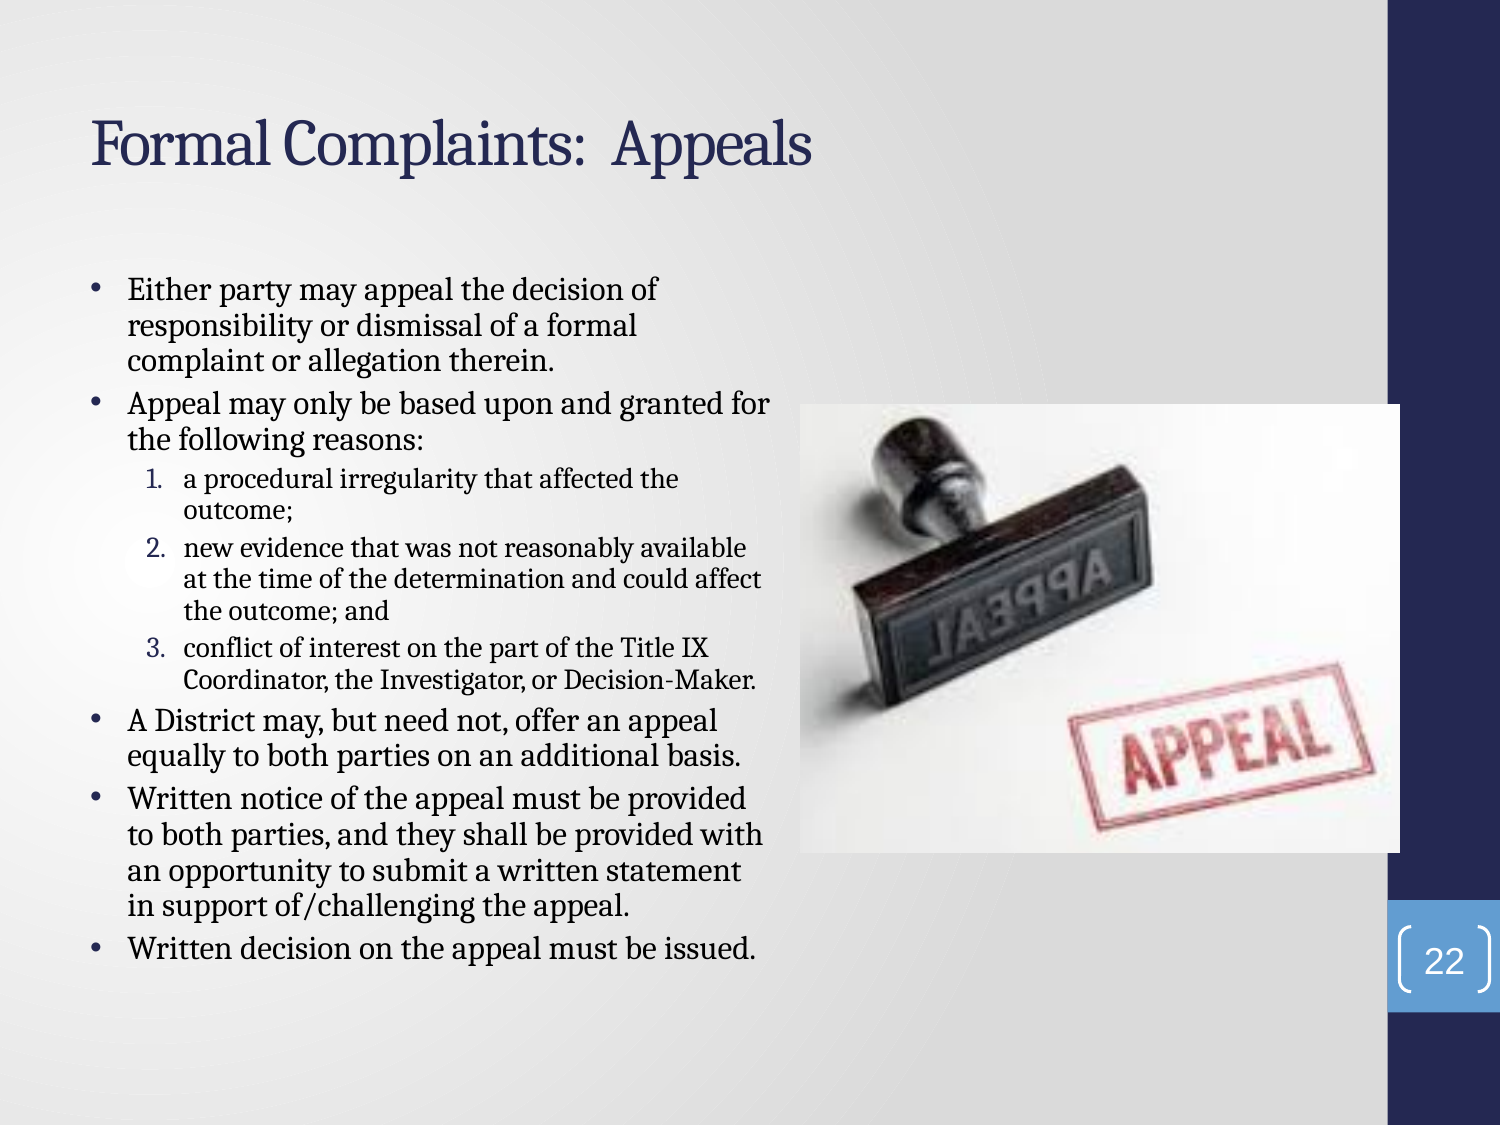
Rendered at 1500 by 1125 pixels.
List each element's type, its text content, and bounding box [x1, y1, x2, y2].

picture [799, 404, 1401, 853]
title Formal Complaints: Appeals [75, 45, 1325, 233]
list Either party may appeal the decision of responsibility or dismissal of a formal complaint or allegation therein. Appeal may only be based upon and granted for the following reasons: a procedural irregularity that affected the outcome; new evidence that was not reasonably available at the time of the determination and could affect the outcome; and conflict of interest on the part of the Title IX Coordinator, the Investigator, or Decision-Maker. A District may, but need not, offer an appeal equally to both parties on an additional basis. Written notice of the appeal must be provided to both parties, and they shall be provided with an opportunity to submit a written statement in support of/challenging the appeal. Written decision on the appeal must be issued. [75, 263, 788, 1080]
slide_number 22 [1397, 925, 1492, 994]
